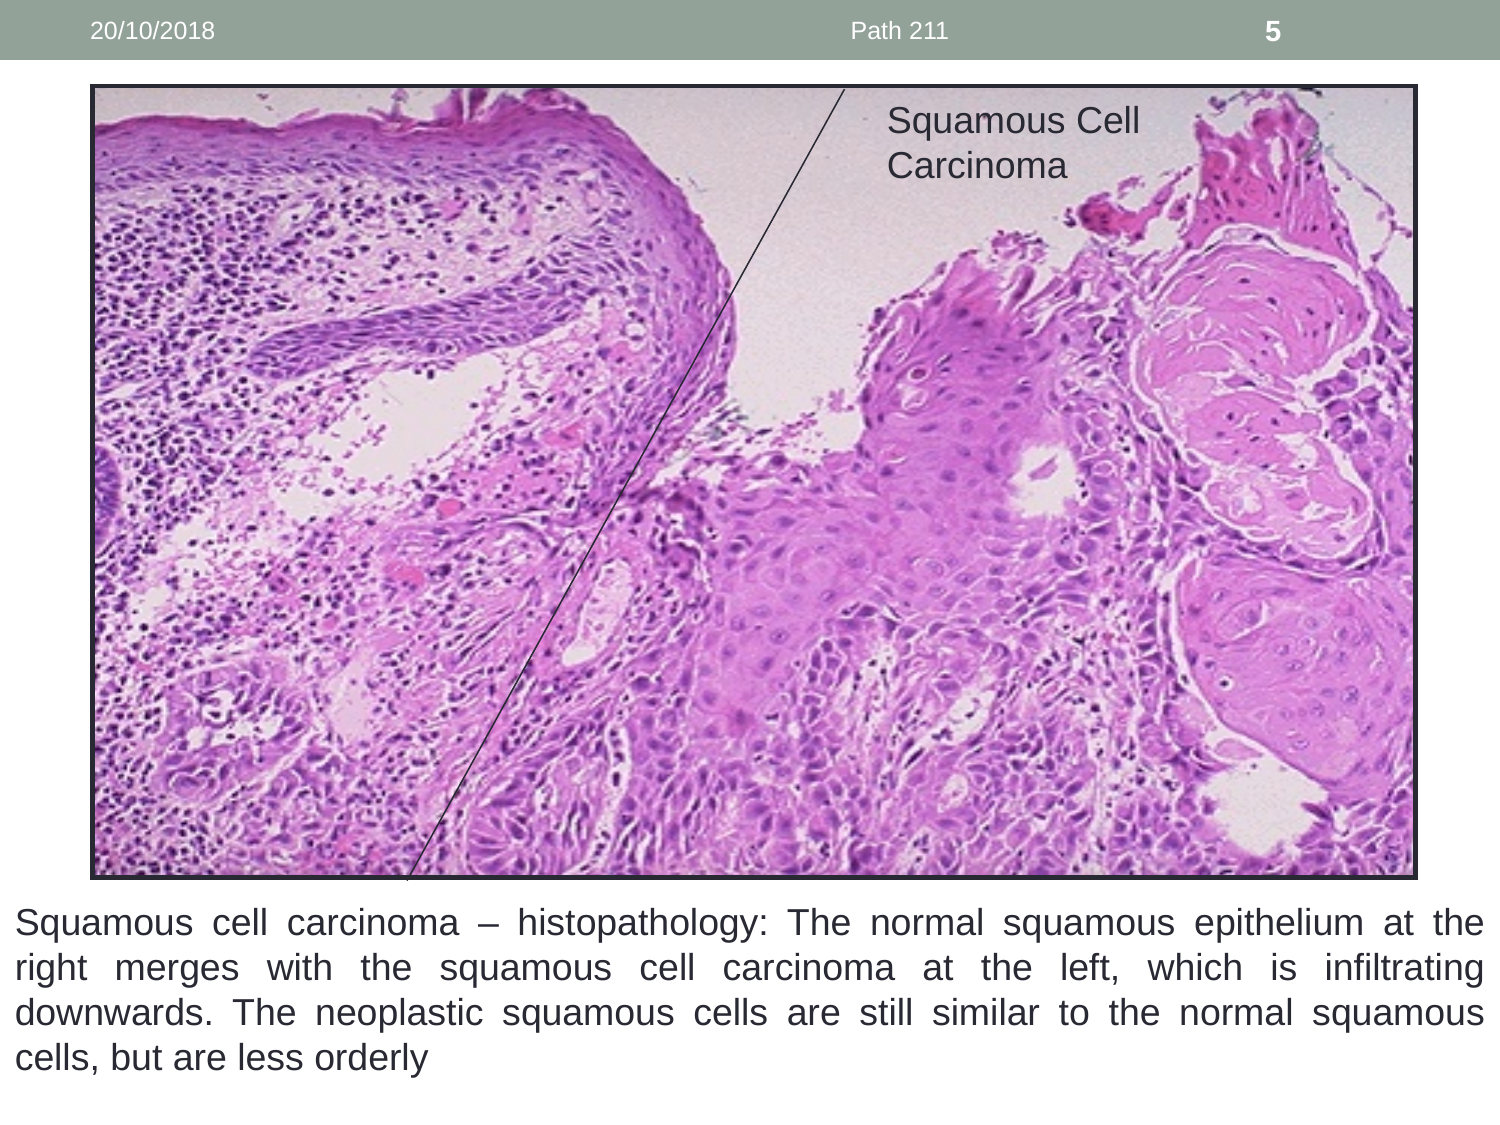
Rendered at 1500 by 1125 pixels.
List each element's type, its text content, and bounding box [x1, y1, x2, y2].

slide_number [75, 3, 550, 57]
text_box [92, 85, 1416, 878]
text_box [406, 88, 845, 881]
slide_number 5 [1250, 3, 1425, 57]
text_box Squamous Cell Carcinoma [872, 89, 1250, 194]
footer Path 211 [562, 3, 1238, 57]
text_box Squamous cell carcinoma – histopathology: The normal squamous epithelium at the right merges with the squamous cell carcinoma at the left, which is infiltrating downwards. The neoplastic squamous cells are still similar to the normal squamous cells, but are less orderly [0, 890, 1500, 1085]
